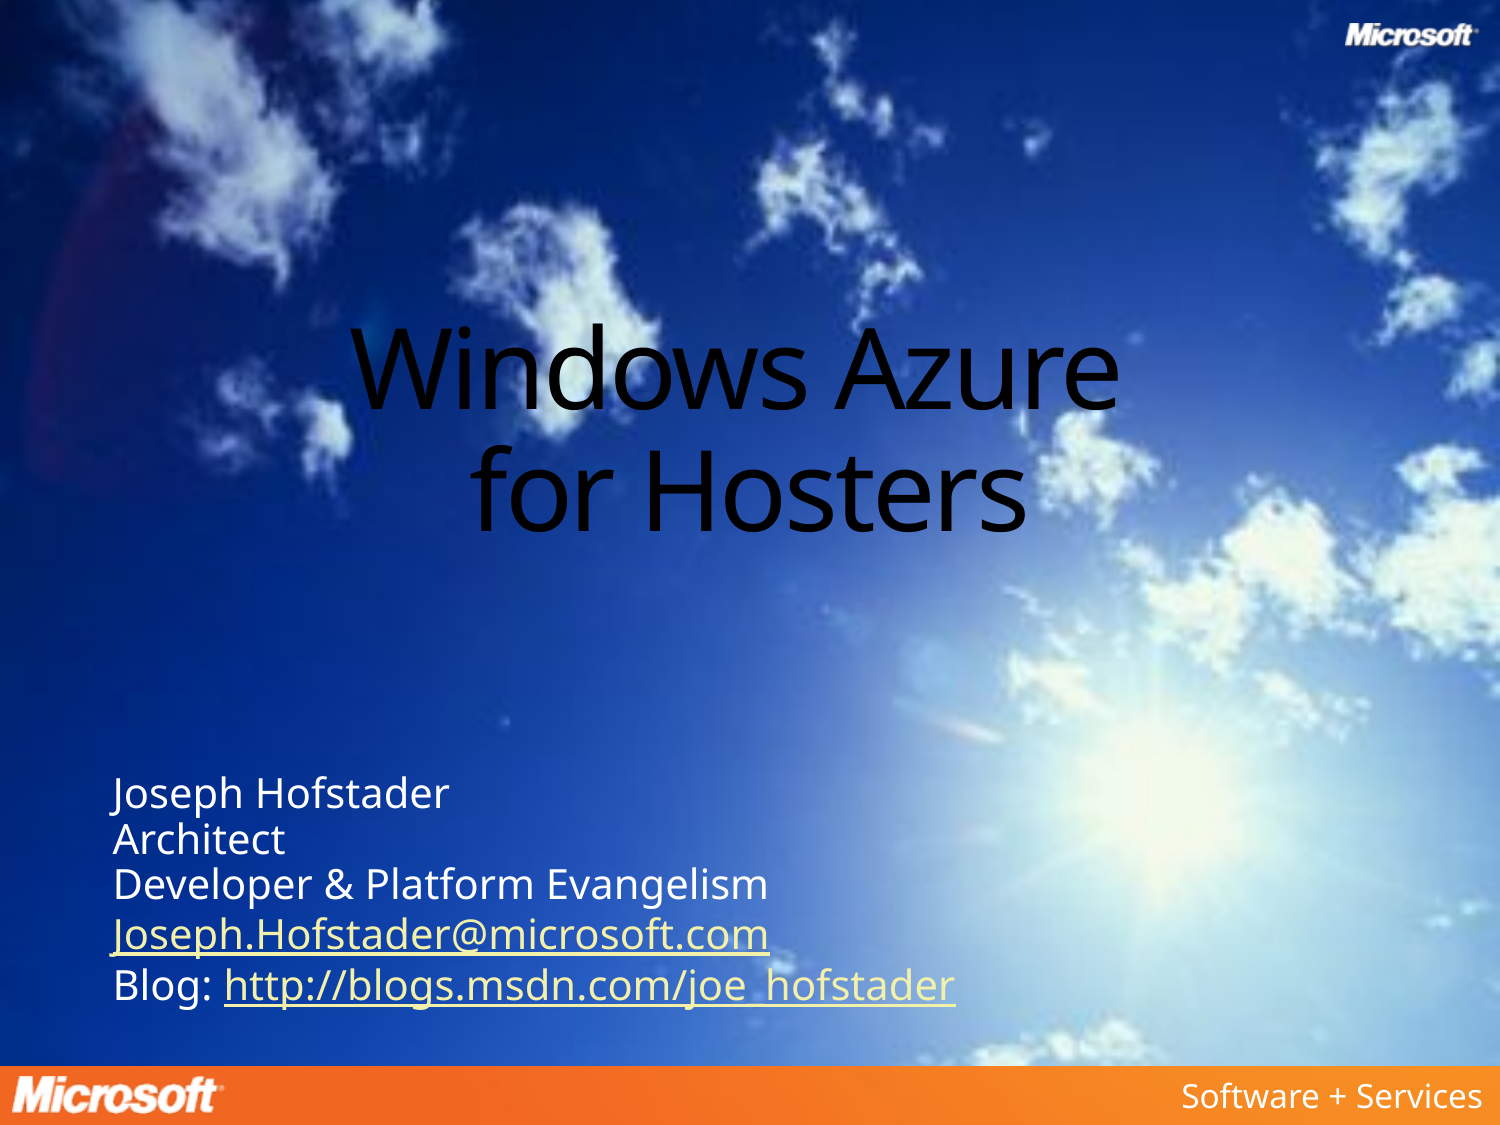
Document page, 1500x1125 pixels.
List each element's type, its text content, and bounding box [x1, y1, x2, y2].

title Windows Azure for Hosters [119, 312, 1380, 563]
subtitle Joseph Hofstader Architect Developer & Platform Evangelism Joseph.Hofstader@microsoft.com Blog: http://blogs.msdn.com/joe_hofstader [112, 773, 1449, 1012]
picture [0, 0, 1500, 1125]
